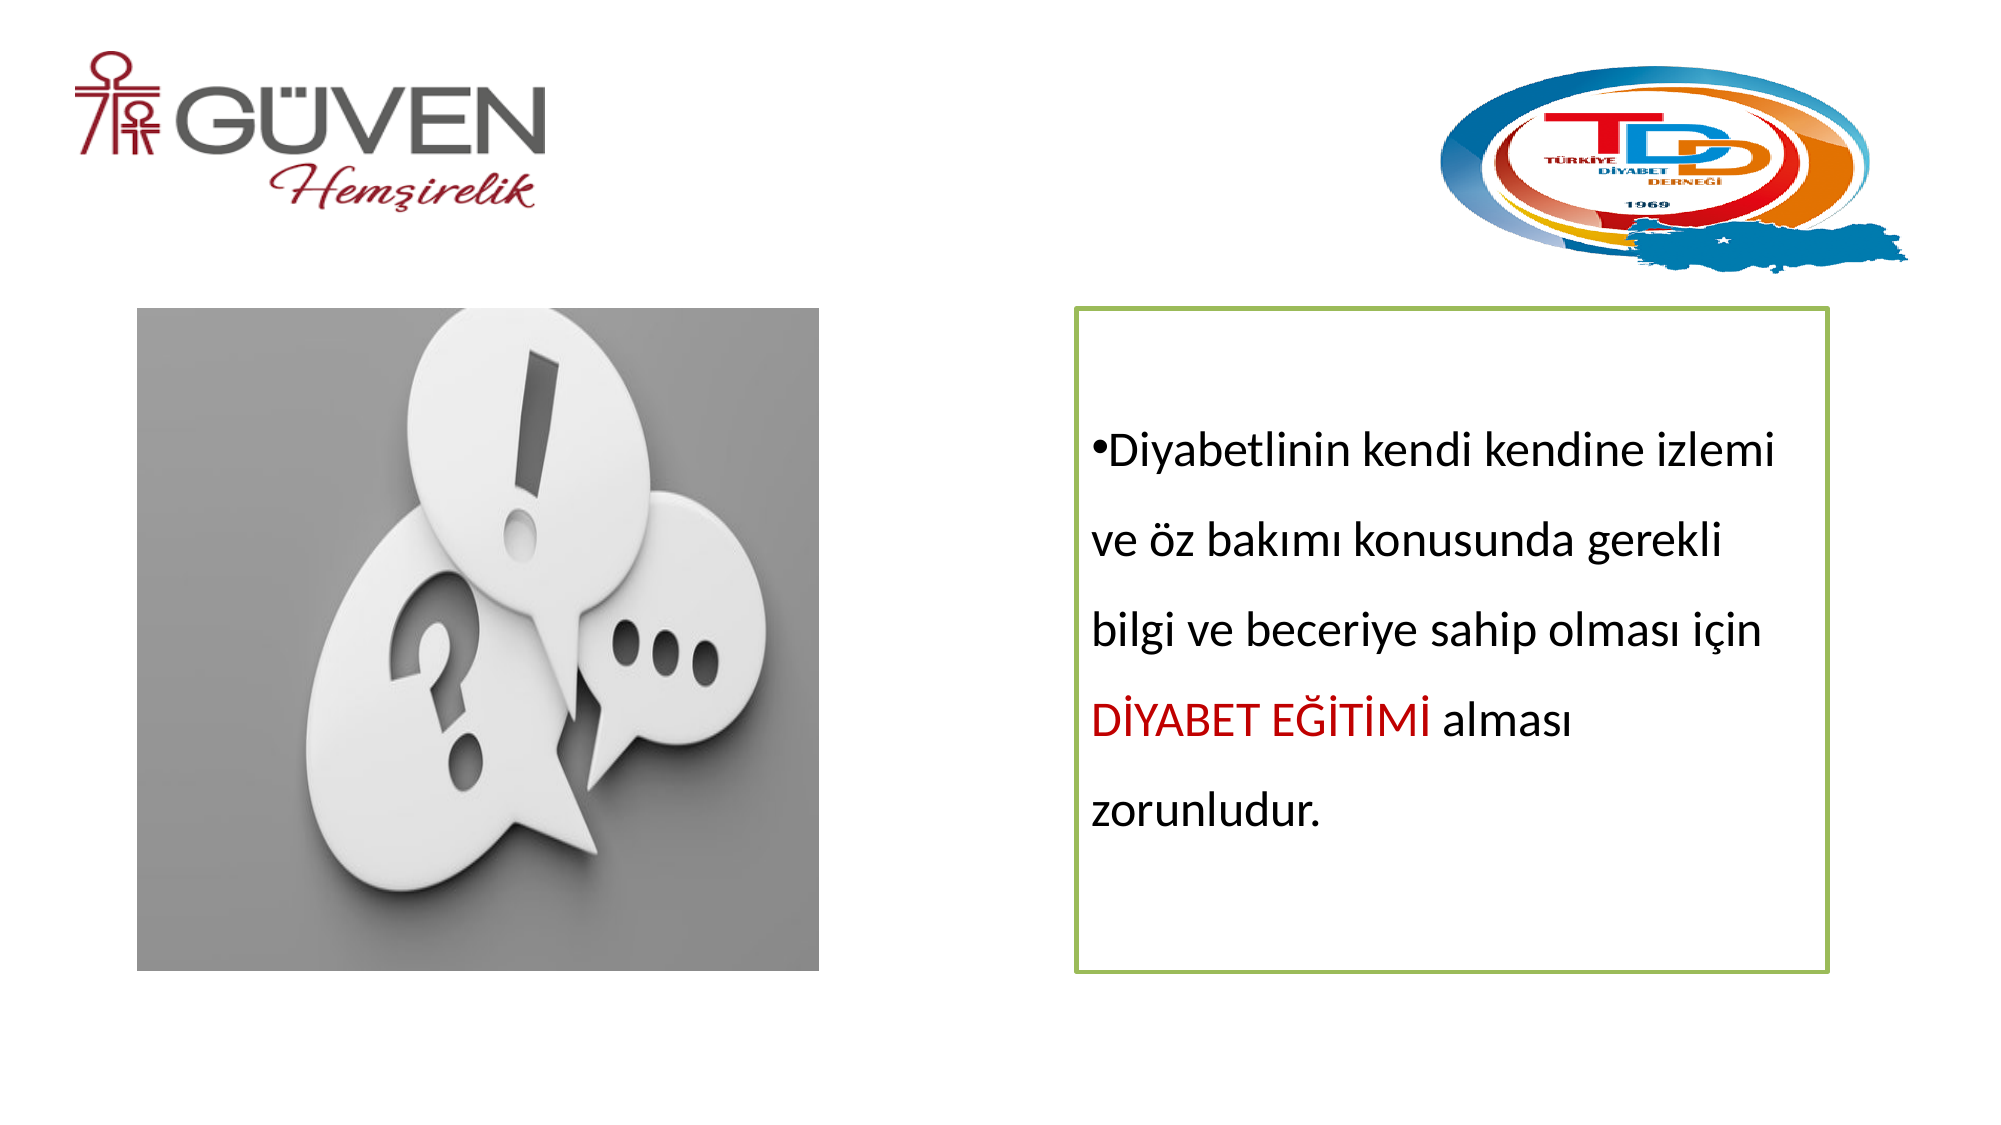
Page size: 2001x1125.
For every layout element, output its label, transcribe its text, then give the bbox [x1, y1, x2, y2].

list Diyabetlinin kendi kendine izlemi ve öz bakımı konusunda gerekli bilgi ve beceriye sahip olması için DİYABET EĞİTİMİ alması zorunludur. [1074, 306, 1830, 974]
picture [137, 308, 819, 971]
picture [75, 51, 546, 238]
picture [1440, 64, 1910, 274]
picture [1643, 229, 1672, 234]
picture [1719, 238, 1728, 243]
